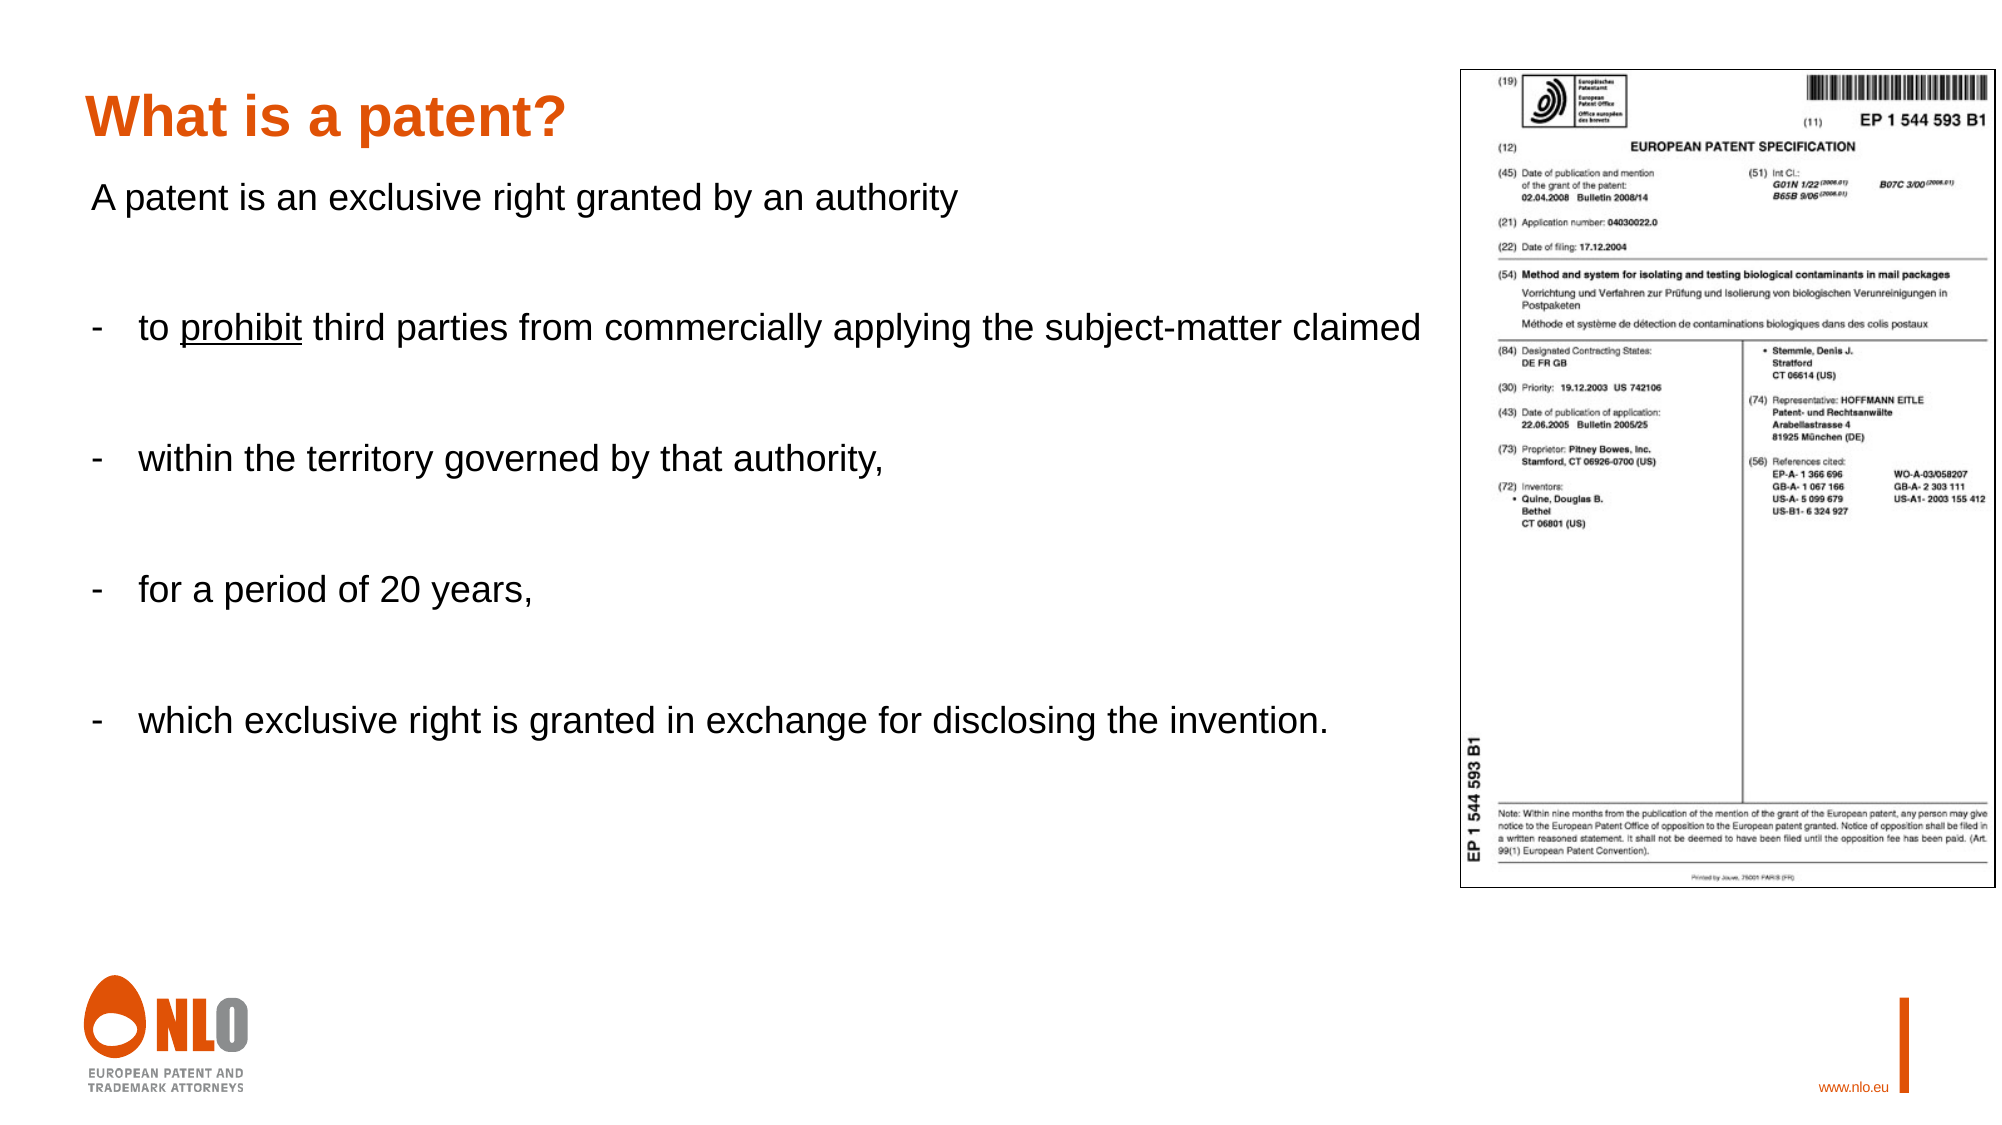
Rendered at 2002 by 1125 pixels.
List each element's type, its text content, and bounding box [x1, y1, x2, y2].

picture [88, 1068, 243, 1092]
list A patent is an exclusive right granted by an authority to prohibit third parties from commercially applying the subject-matter claimed within the territory governed by that authority, for a period of 20 years, which exclusive right is granted in exchange for disclosing the invention. [91, 177, 1455, 863]
picture [1460, 70, 1995, 888]
title What is a patent? [85, 77, 1455, 166]
